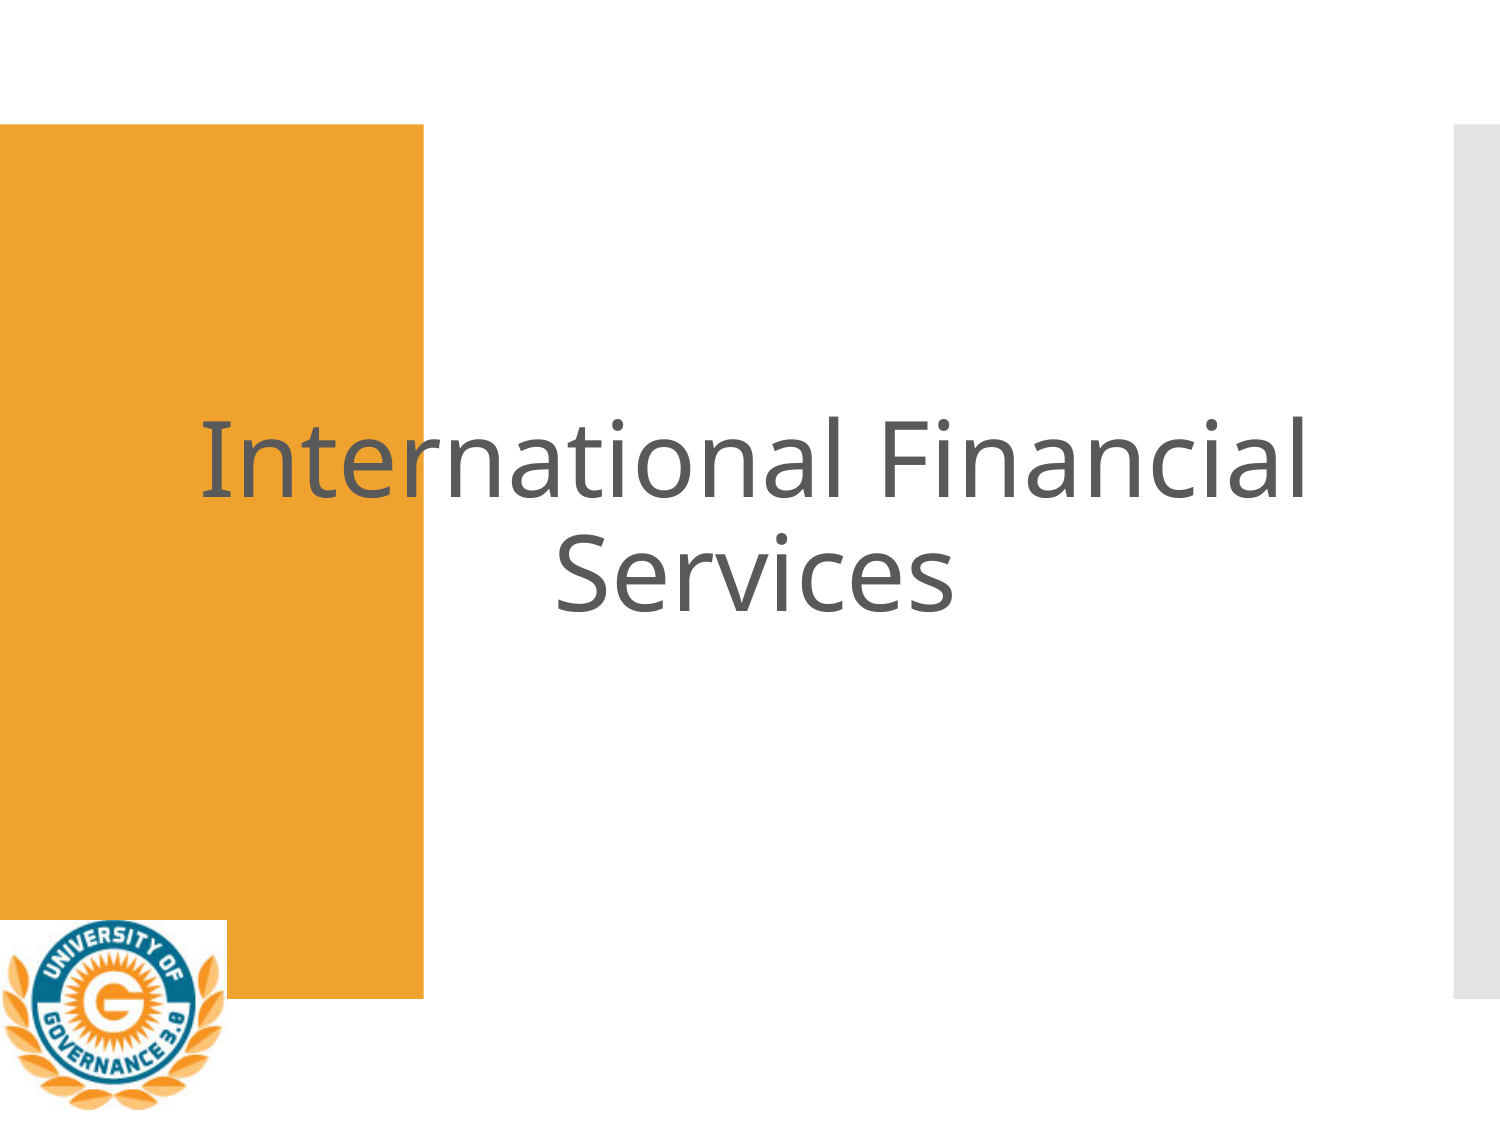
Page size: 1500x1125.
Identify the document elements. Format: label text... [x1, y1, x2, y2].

list International Financial Services [118, 398, 1394, 645]
picture [0, 920, 227, 1110]
